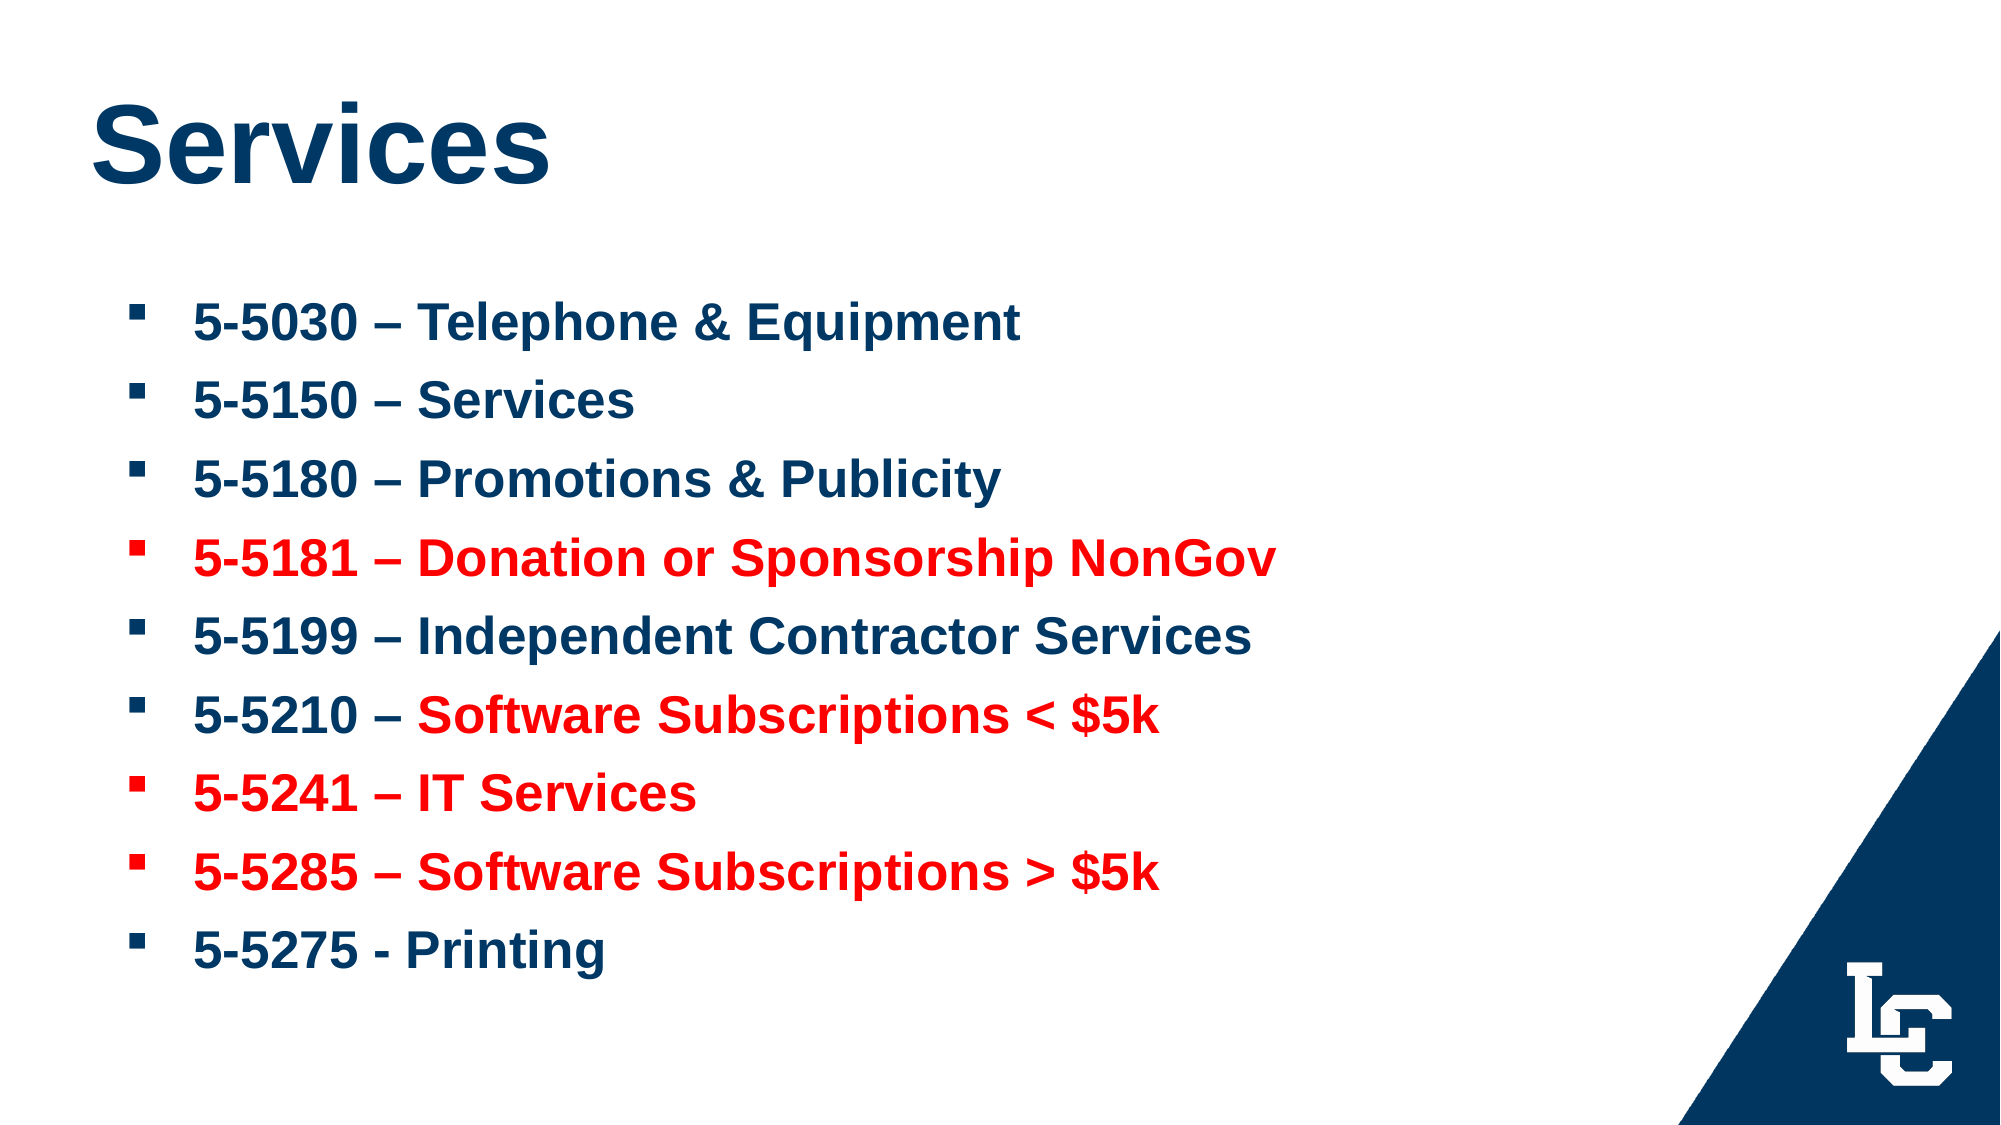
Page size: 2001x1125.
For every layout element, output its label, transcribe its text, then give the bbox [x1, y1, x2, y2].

picture [1671, 629, 2000, 1125]
text_box Services [75, 56, 1816, 238]
list 5-5030 – Telephone & Equipment 5-5150 – Services 5-5180 – Promotions & Publicity 5-5181 – Donation or Sponsorship NonGov 5-5199 – Independent Contractor Services 5-5210 – Software Subscriptions < $5k 5-5241 – IT Services 5-5285 – Software Subscriptions > $5k 5-5275 - Printing [110, 279, 1816, 994]
